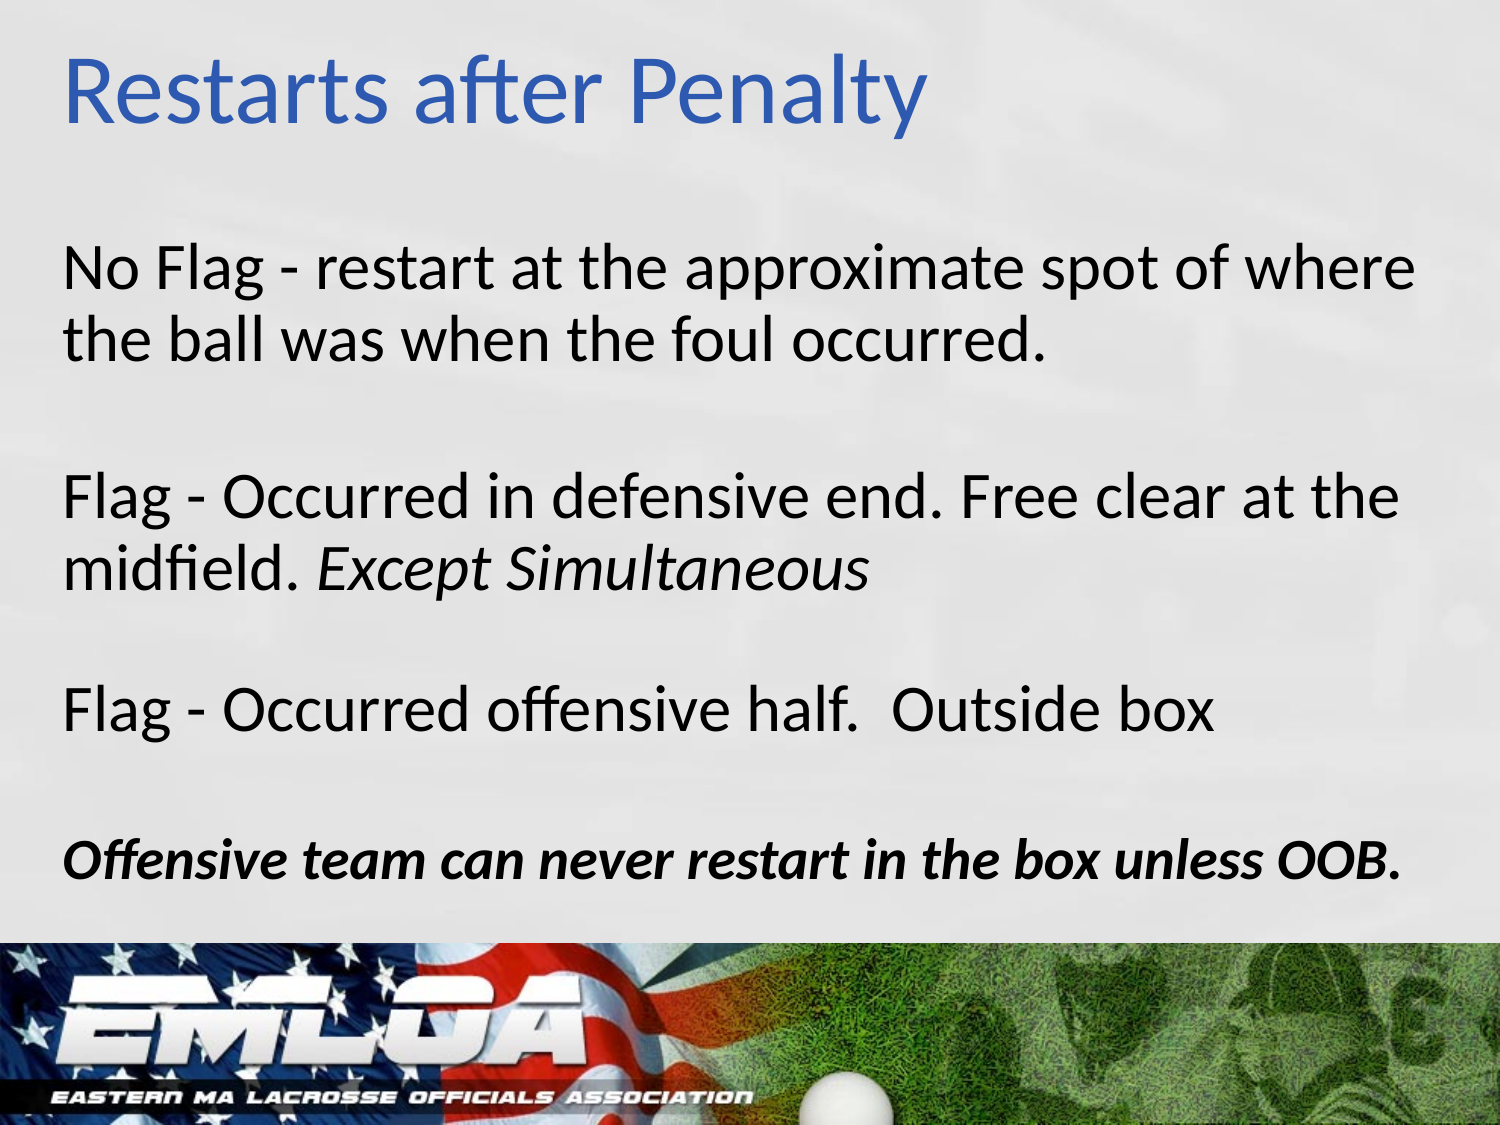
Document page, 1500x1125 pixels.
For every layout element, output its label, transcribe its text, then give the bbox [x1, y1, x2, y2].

title Restarts after Penalty [62, 37, 1438, 147]
list No Flag - restart at the approximate spot of where the ball was when the foul occurred. Flag - Occurred in defensive end. Free clear at the midfield. Except Simultaneous Flag - Occurred offensive half. Outside box Offensive team can never restart in the box unless OOB. [62, 231, 1438, 595]
picture [0, 0, 1500, 1125]
